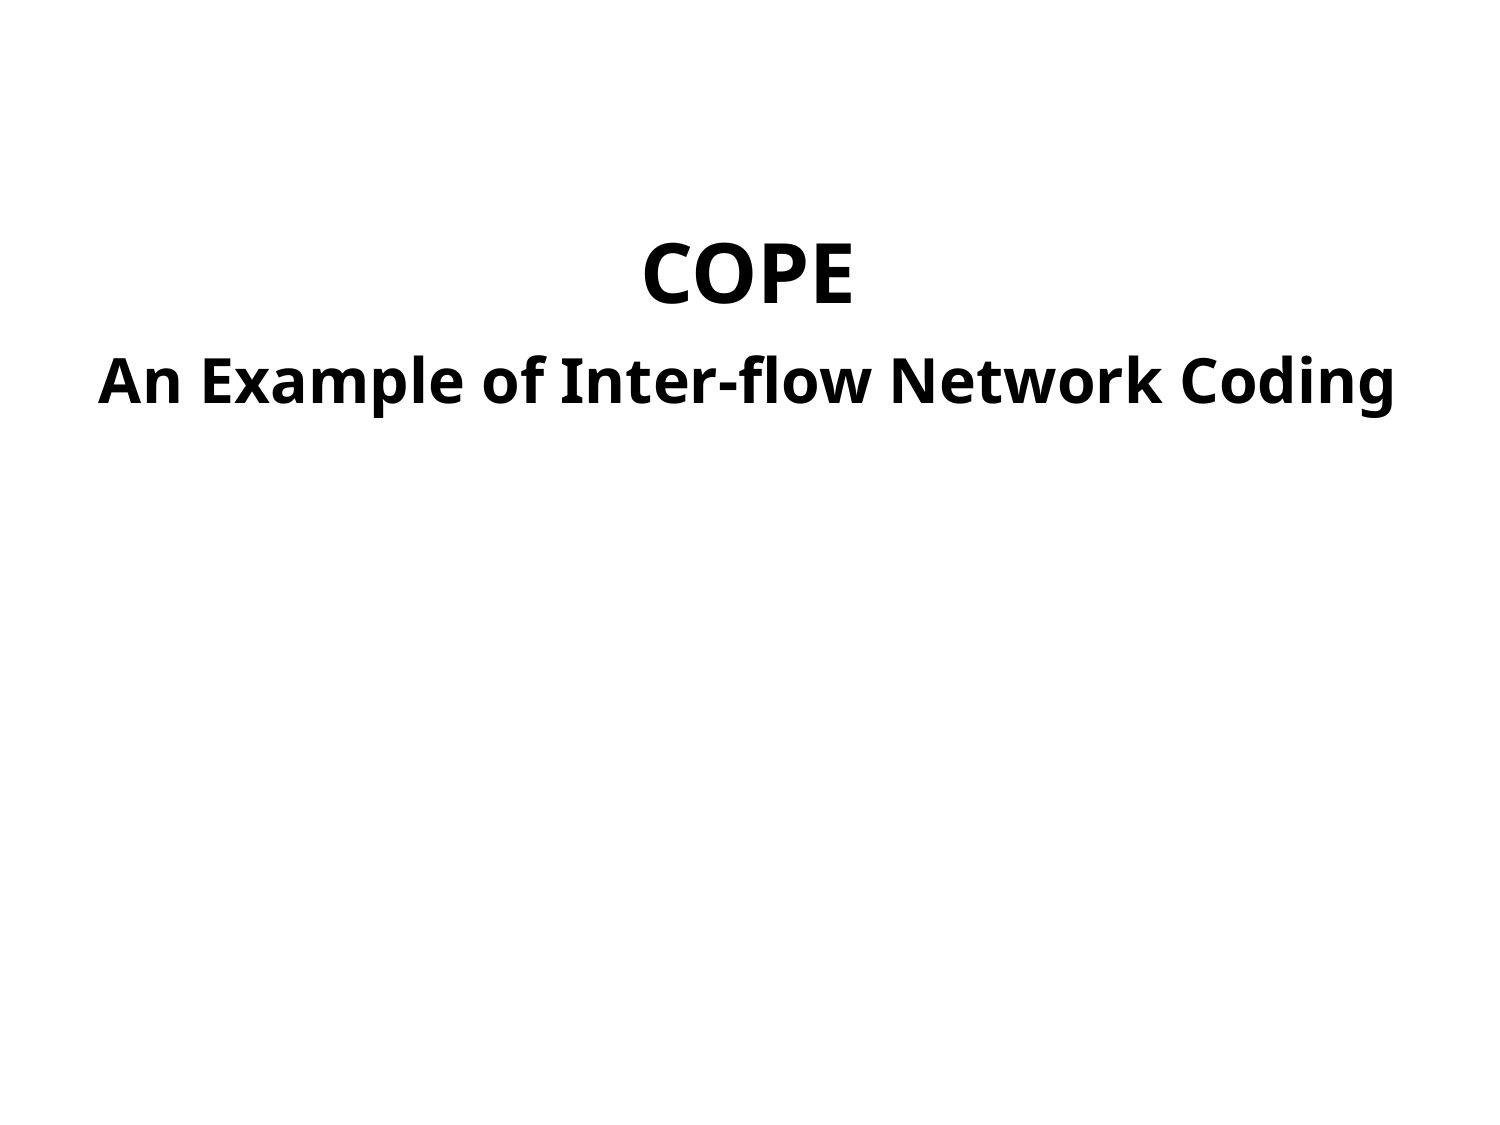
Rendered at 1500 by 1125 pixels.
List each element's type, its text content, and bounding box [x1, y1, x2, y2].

title COPE An Example of Inter-flow Network Coding [0, 199, 1476, 442]
